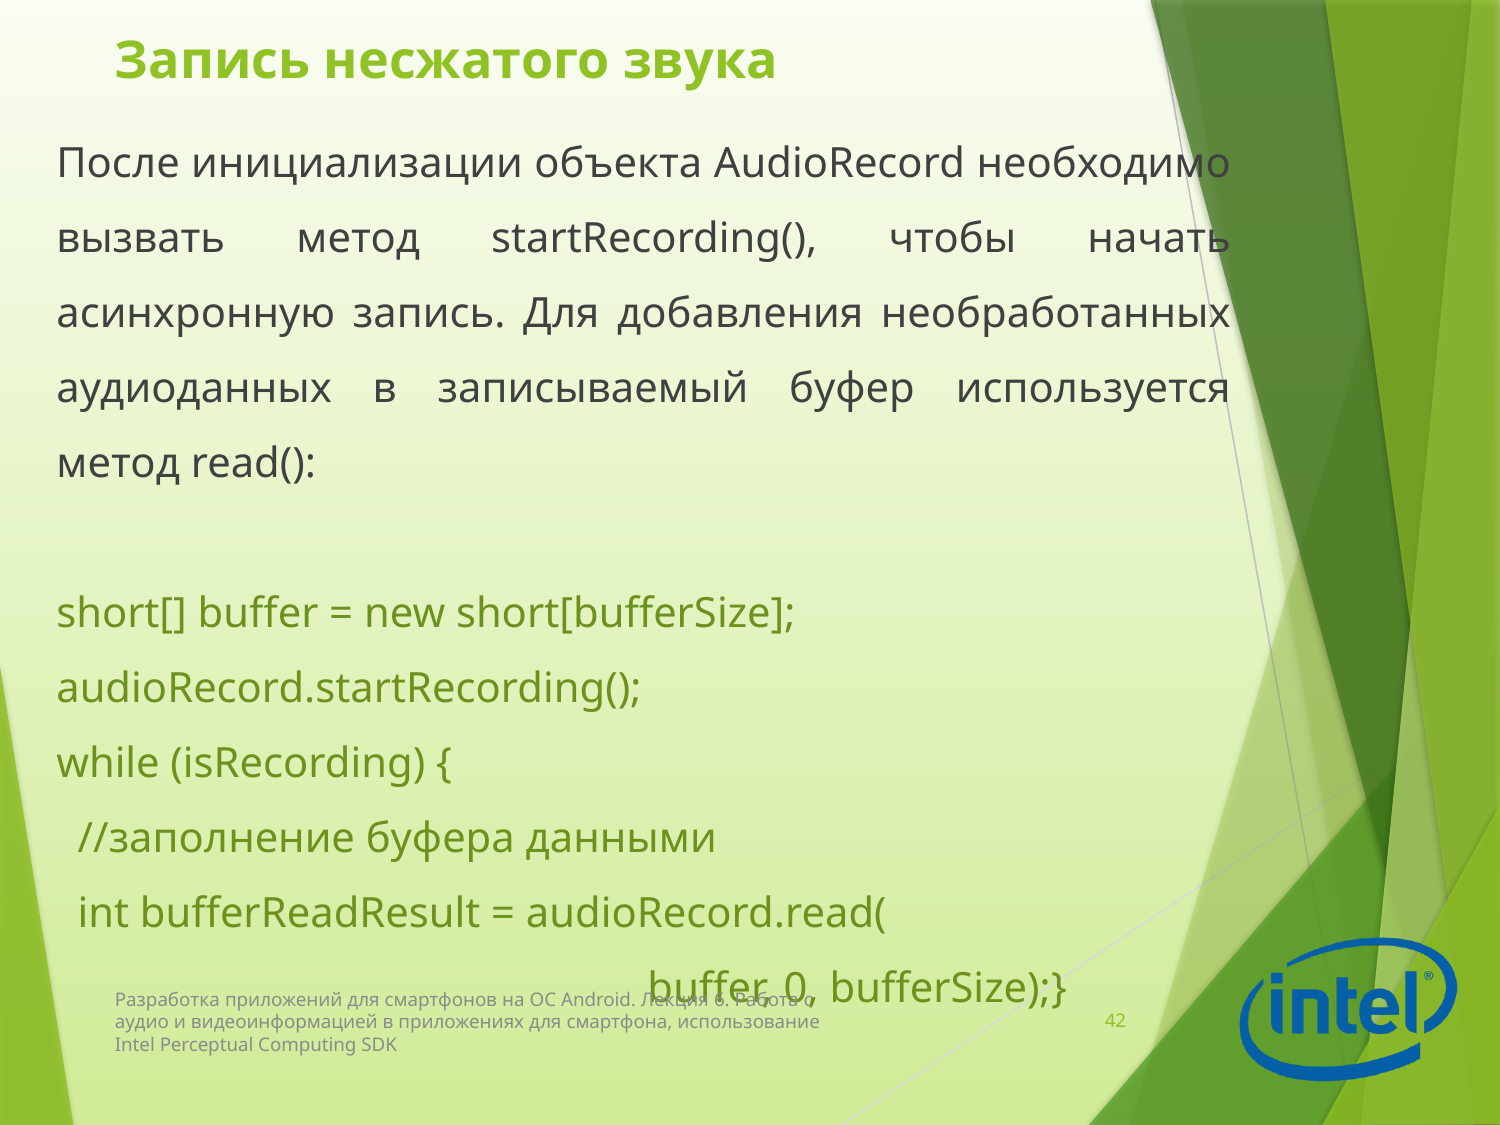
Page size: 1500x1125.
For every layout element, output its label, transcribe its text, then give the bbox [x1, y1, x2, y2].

list После инициализации объекта AudioRecord необходимо вызвать метод startRecording(), чтобы начать асинхронную запись. Для добавления необработанных аудиоданных в записываемый буфер используется метод read(): short[] buffer = new short[bufferSize]; audioRecord.startRecording(); while (isRecording) { //заполнение буфера данными int bufferReadResult = audioRecord.read( buffer, 0, bufferSize);} [41, 130, 1247, 991]
picture [1195, 893, 1500, 1125]
title Запись несжатого звука [100, 19, 1142, 130]
slide_number 42 [1057, 991, 1142, 1051]
footer Разработка приложений для смартфонов на ОС Android. Лекция 6. Работа с аудио и видеоинформацией в приложениях для смартфона, использование Intel Perceptual Computing SDK [99, 991, 859, 1051]
